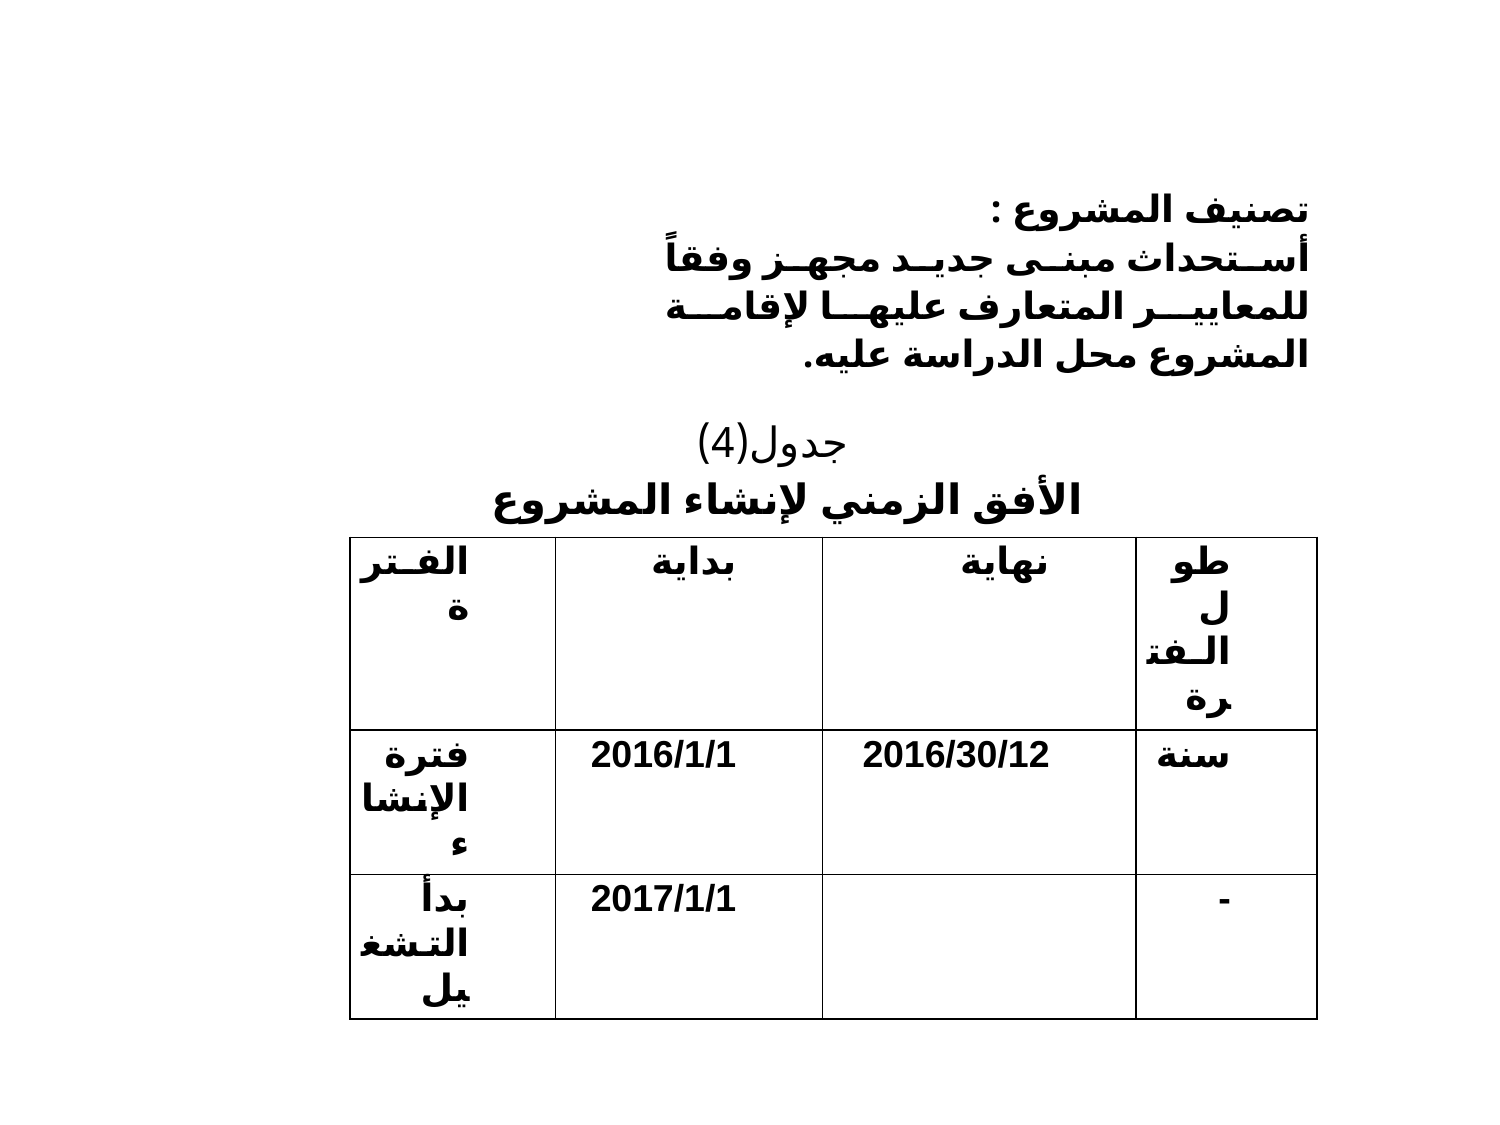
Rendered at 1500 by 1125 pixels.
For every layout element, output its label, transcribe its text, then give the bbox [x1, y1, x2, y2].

table_cell [823, 875, 1135, 1018]
table_header نهاية [823, 538, 1135, 729]
table_cell - [1137, 875, 1316, 1018]
table_header بداية [556, 538, 822, 729]
table_cell 2016/30/12 [823, 731, 1135, 874]
table_header الفترة [351, 538, 555, 729]
text_box جدول(4) الأفق الزمني لإنشاء المشروع [412, 375, 1163, 530]
table_header طول الفترة [1137, 538, 1316, 729]
table_cell بدأ التشغيل [351, 875, 555, 1018]
table_cell 2017/1/1 [556, 875, 822, 1018]
text_box تصنيف المشروع : أستحداث مبنى جديد مجهز وفقاً للمعايير المتعارف عليها لإقامة المشروع محل الدراسة عليه. [649, 174, 1400, 431]
table_cell سنة [1137, 731, 1316, 874]
table_cell فترة الإنشاء [351, 731, 555, 874]
table_cell 2016/1/1 [556, 731, 822, 874]
